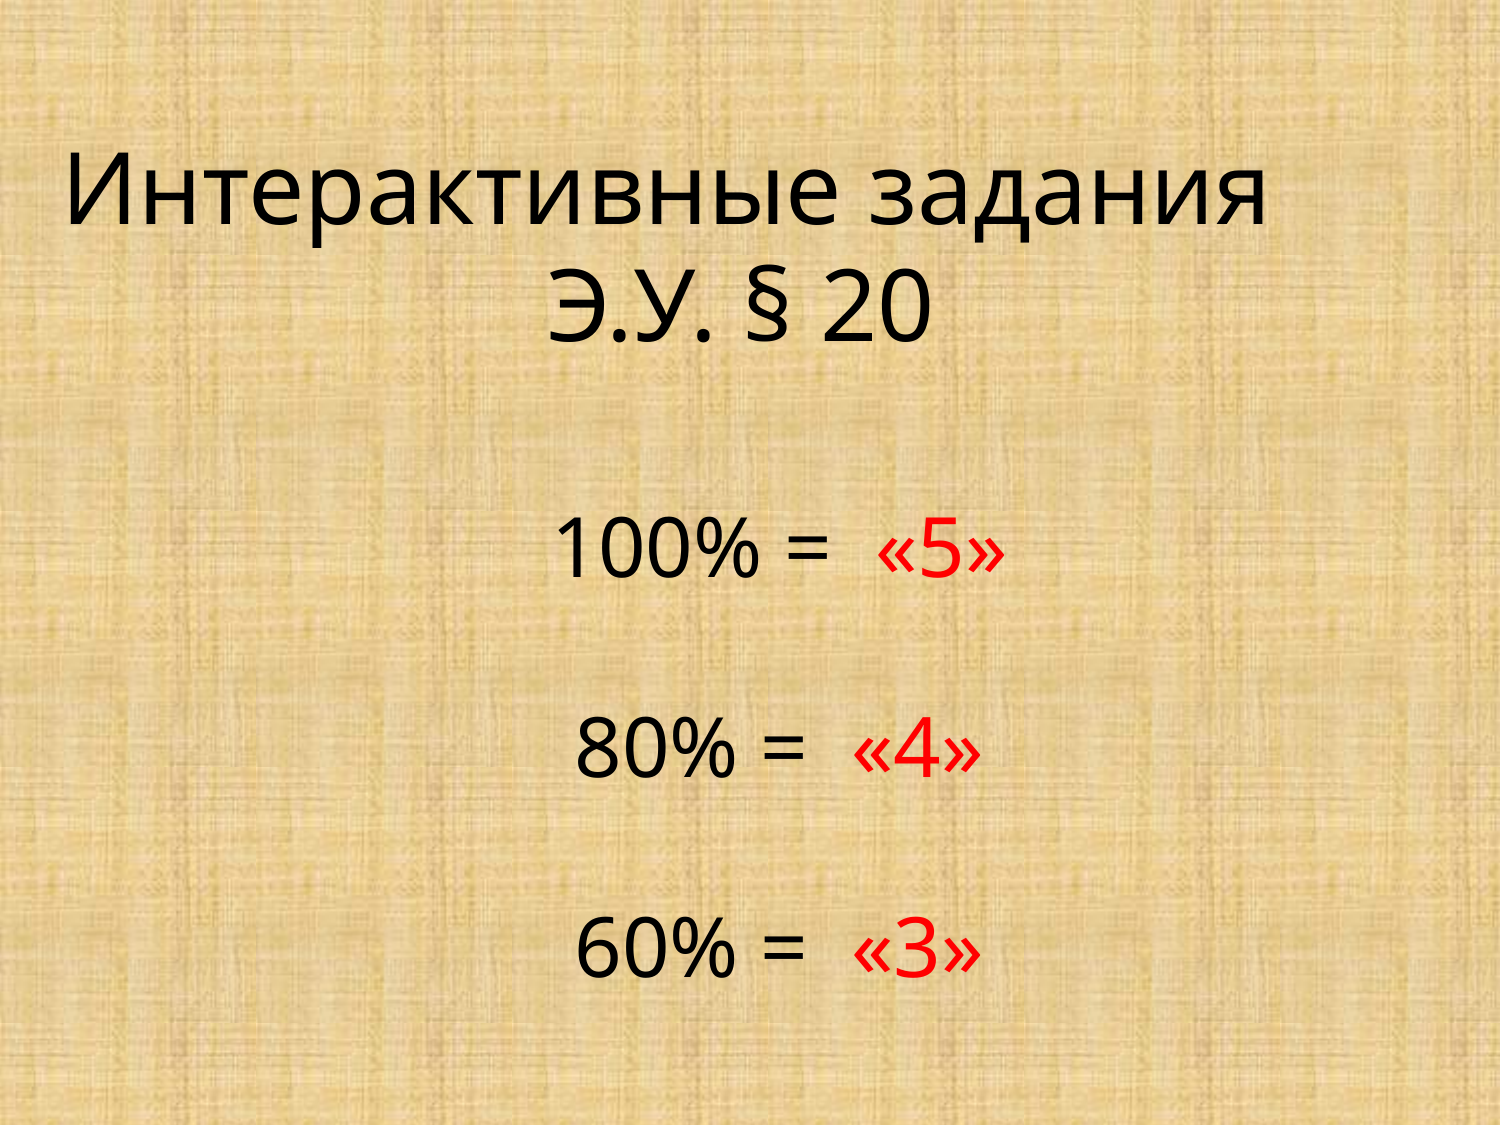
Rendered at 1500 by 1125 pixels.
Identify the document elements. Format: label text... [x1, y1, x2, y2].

picture [0, 0, 1500, 1125]
text_box 100% = «5» 80% = «4» 60% = «3» [128, 366, 1430, 1002]
text_box Э.У. § 20 [532, 234, 950, 370]
text_box Интерактивные задания [46, 117, 1465, 252]
